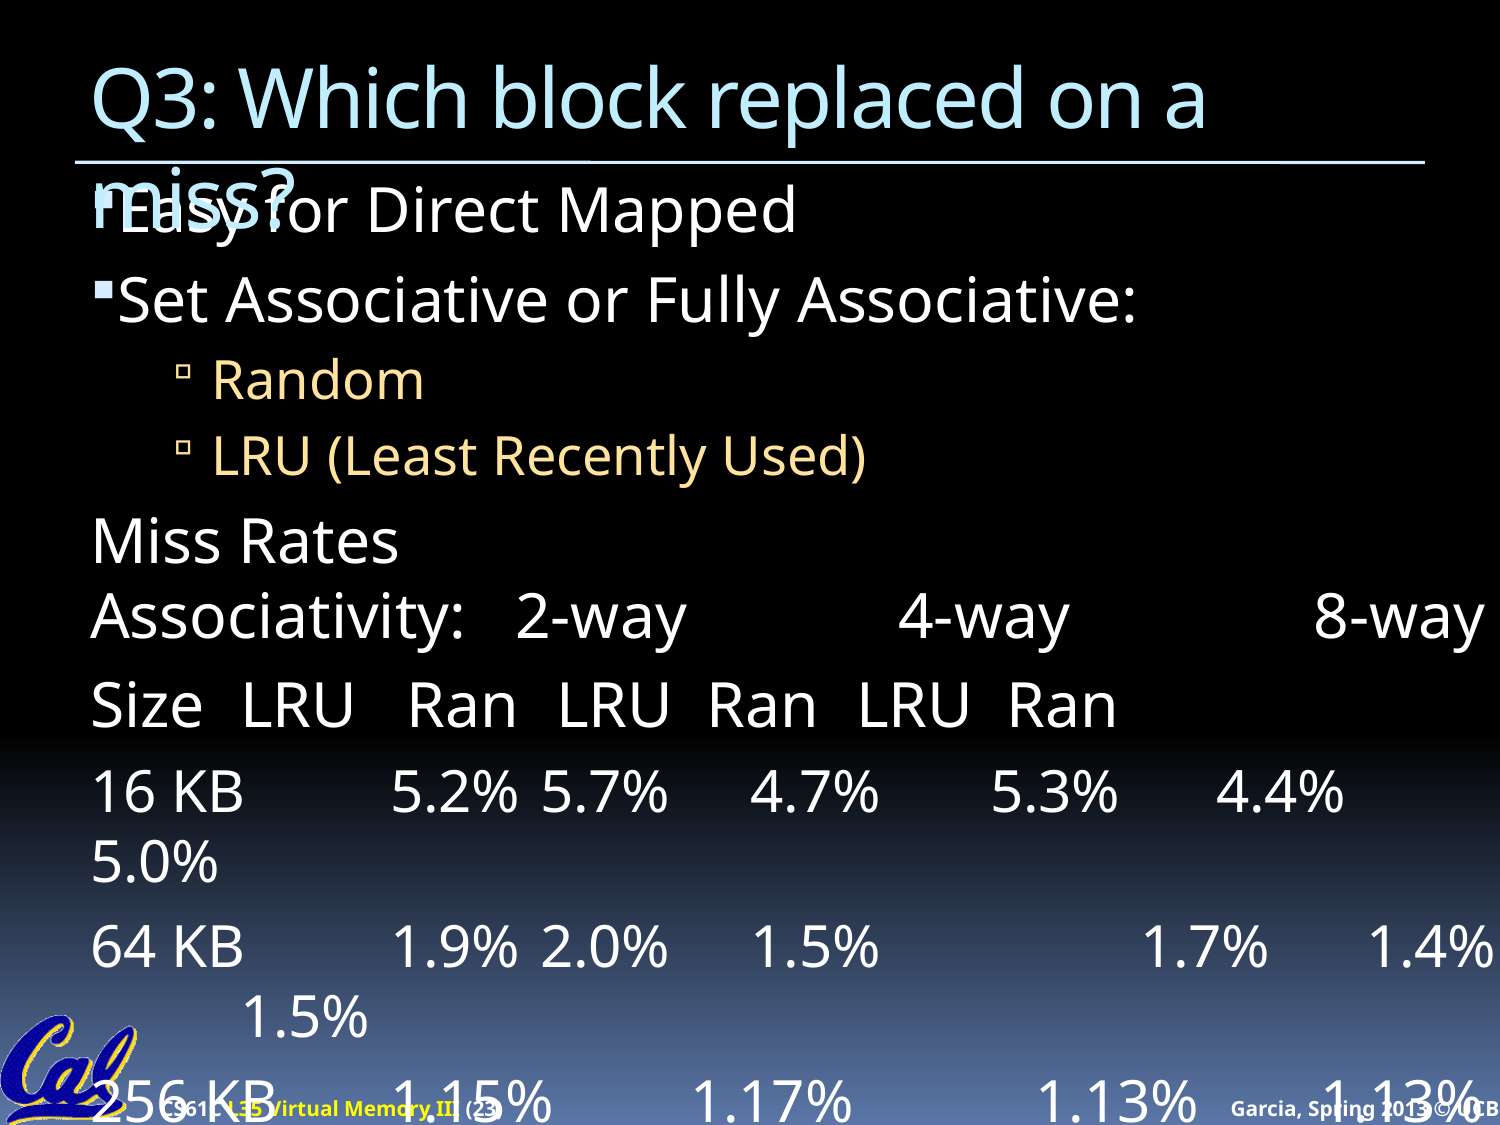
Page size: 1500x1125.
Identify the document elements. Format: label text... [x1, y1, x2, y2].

title Q3: Which block replaced on a miss? [75, 37, 1425, 163]
list Easy for Direct Mapped Set Associative or Fully Associative: Random LRU (Least Recently Used) Miss Rates Associativity: 2-way 4-way 8-way Size LRU Ran LRU Ran LRU Ran 16 KB 5.2% 5.7% 4.7% 5.3% 4.4% 5.0% 64 KB 1.9% 2.0% 1.5% 1.7% 1.4% 1.5% 256 KB 1.15% 1.17% 1.13% 1.13% 1.12% 1.12% [74, 162, 1500, 1097]
picture [0, 1015, 140, 1125]
